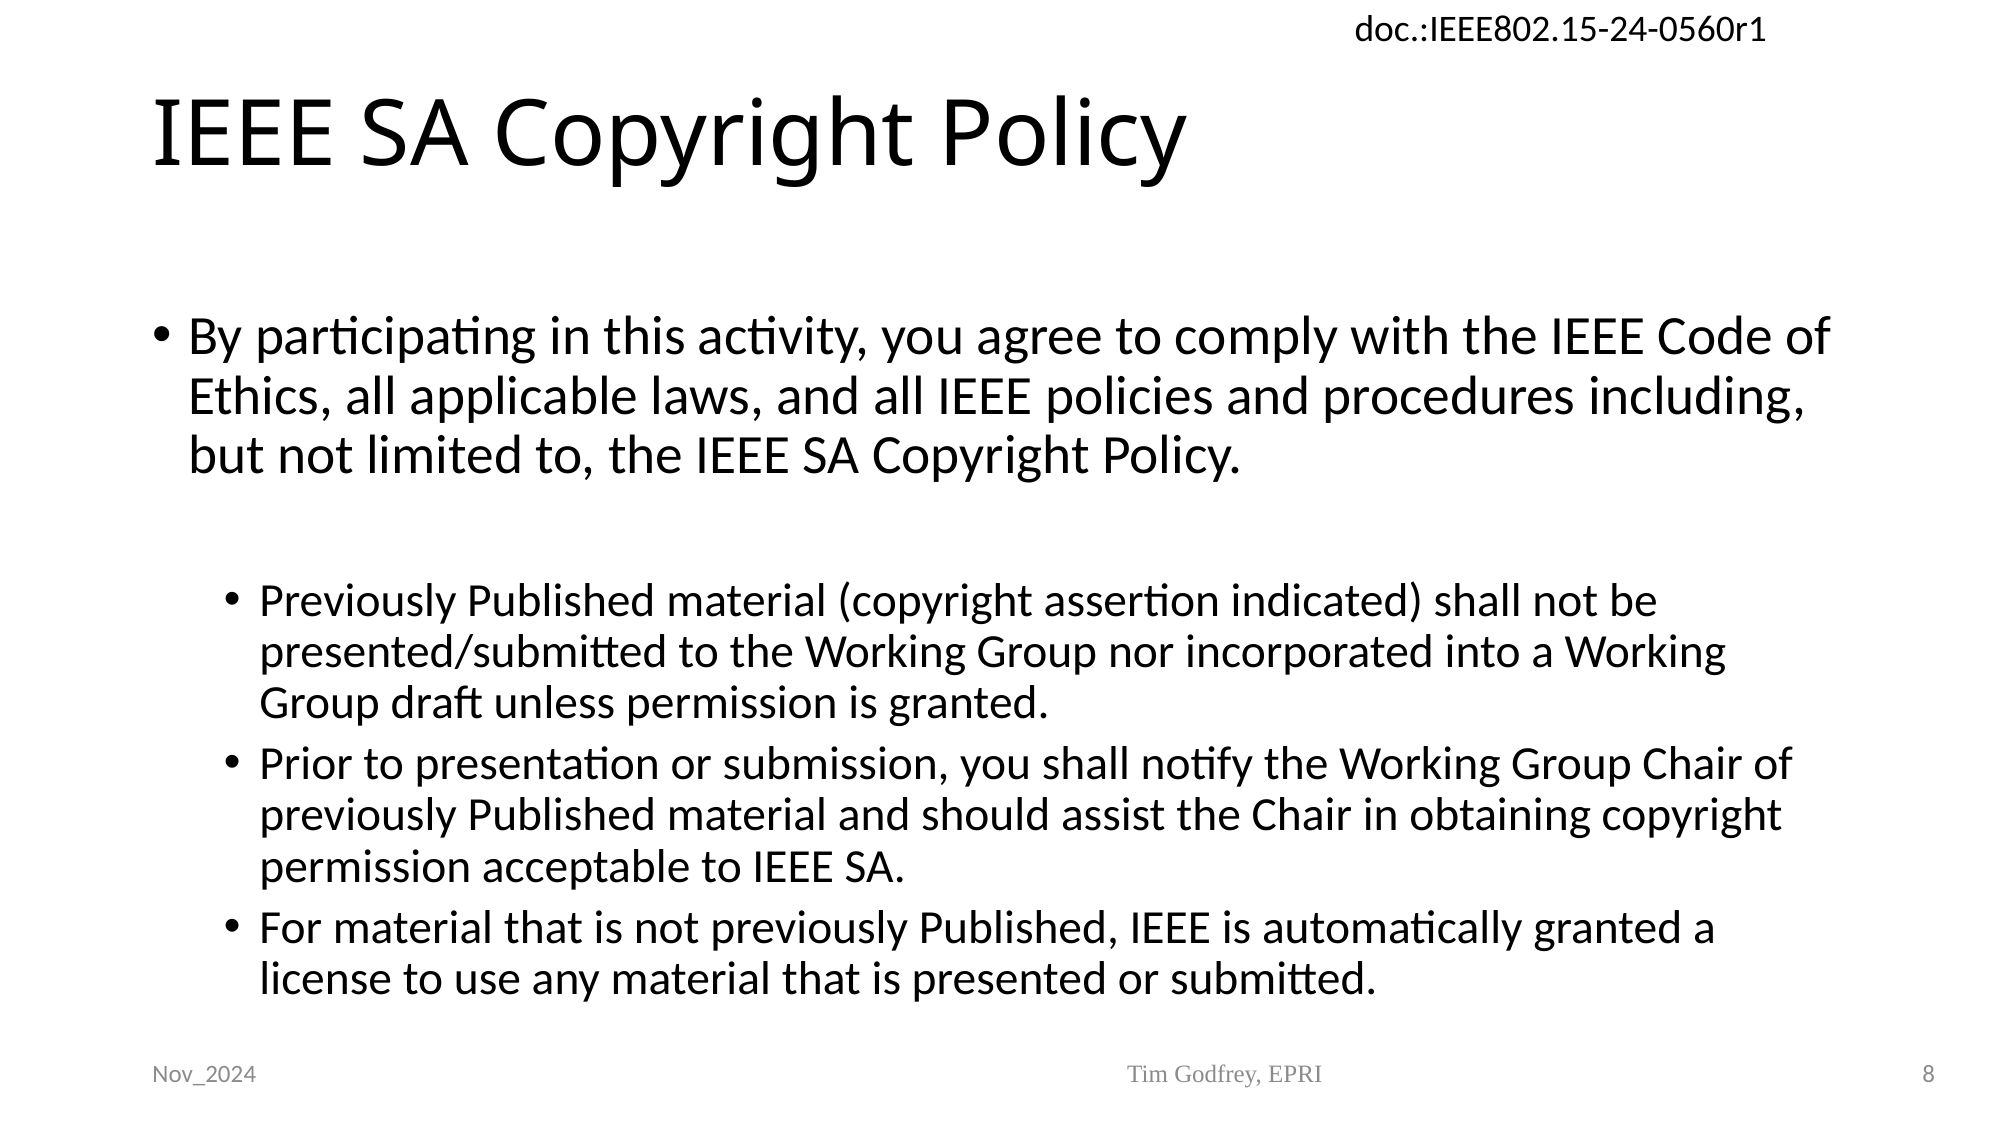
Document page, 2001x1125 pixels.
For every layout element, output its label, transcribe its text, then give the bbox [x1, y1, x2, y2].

slide_number 8 [1462, 1042, 1950, 1103]
slide_number Nov_2024 [137, 1042, 588, 1103]
title IEEE SA Copyright Policy [137, 59, 1863, 213]
footer Tim Godfrey, EPRI [662, 1042, 1338, 1103]
list By participating in this activity, you agree to comply with the IEEE Code of Ethics, all applicable laws, and all IEEE policies and procedures including, but not limited to, the IEEE SA Copyright Policy. Previously Published material (copyright assertion indicated) shall not be presented/submitted to the Working Group nor incorporated into a Working Group draft unless permission is granted. Prior to presentation or submission, you shall notify the Working Group Chair of previously Published material and should assist the Chair in obtaining copyright permission acceptable to IEEE SA. For material that is not previously Published, IEEE is automatically granted a license to use any material that is presented or submitted. [137, 299, 1863, 1014]
